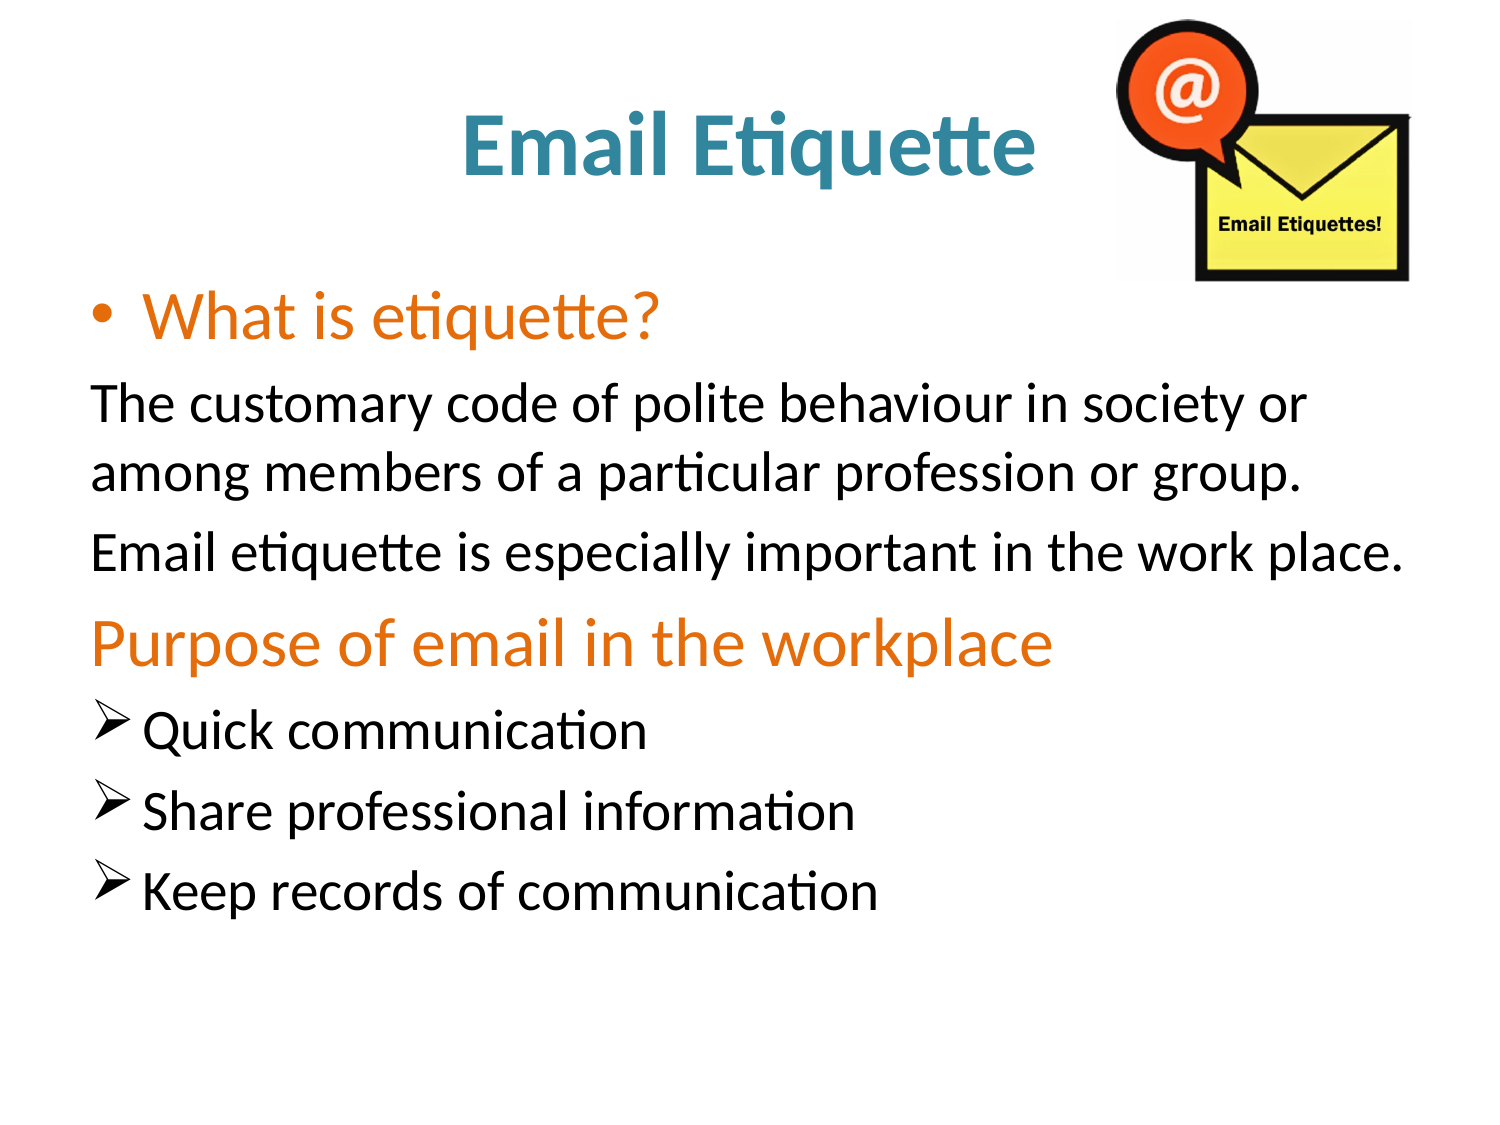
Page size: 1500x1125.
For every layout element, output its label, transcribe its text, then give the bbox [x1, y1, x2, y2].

title Email Etiquette [75, 45, 1110, 233]
title Email Etiquette [1417, 45, 1425, 233]
picture [1115, 18, 1412, 283]
list What is etiquette? The customary code of polite behaviour in society or among members of a particular profession or group. Email etiquette is especially important in the work place. Purpose of email in the workplace Quick communication Share professional information Keep records of communication [75, 262, 1425, 1005]
